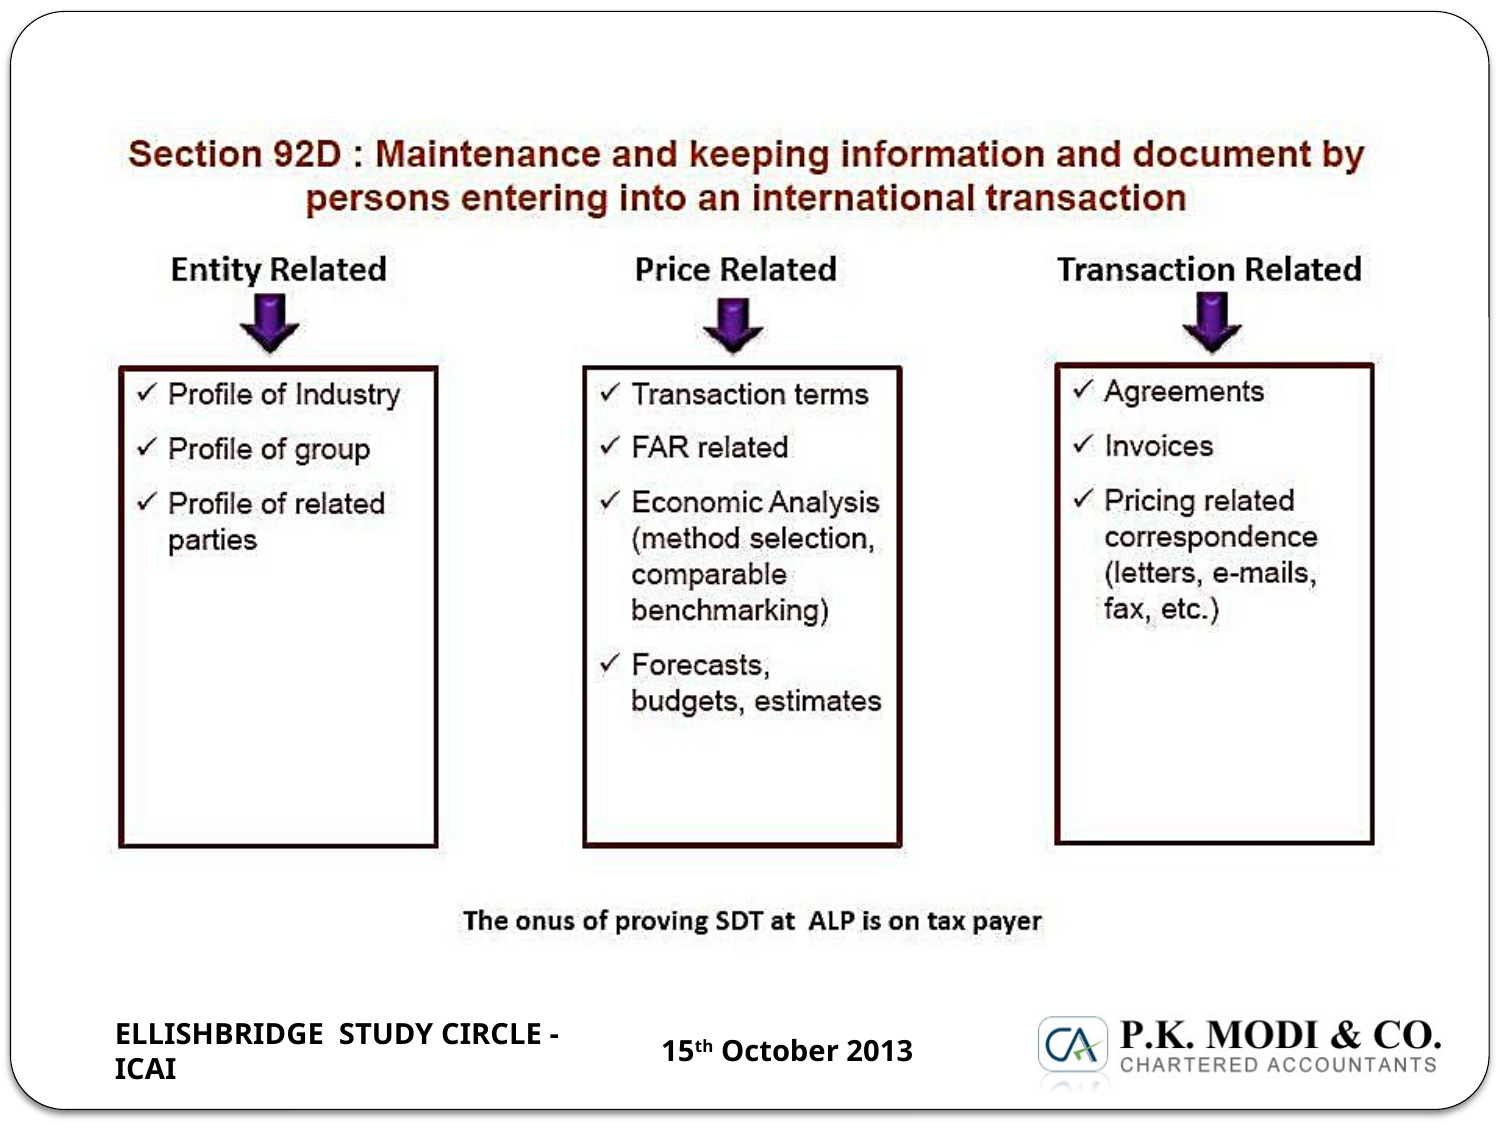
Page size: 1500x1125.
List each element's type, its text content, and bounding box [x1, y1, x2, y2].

text_box 15th October 2013 [562, 1012, 1013, 1088]
picture [1024, 999, 1451, 1092]
picture [95, 120, 1401, 963]
footer ELLISHBRIDGE STUDY CIRCLE -ICAI [99, 1012, 562, 1088]
